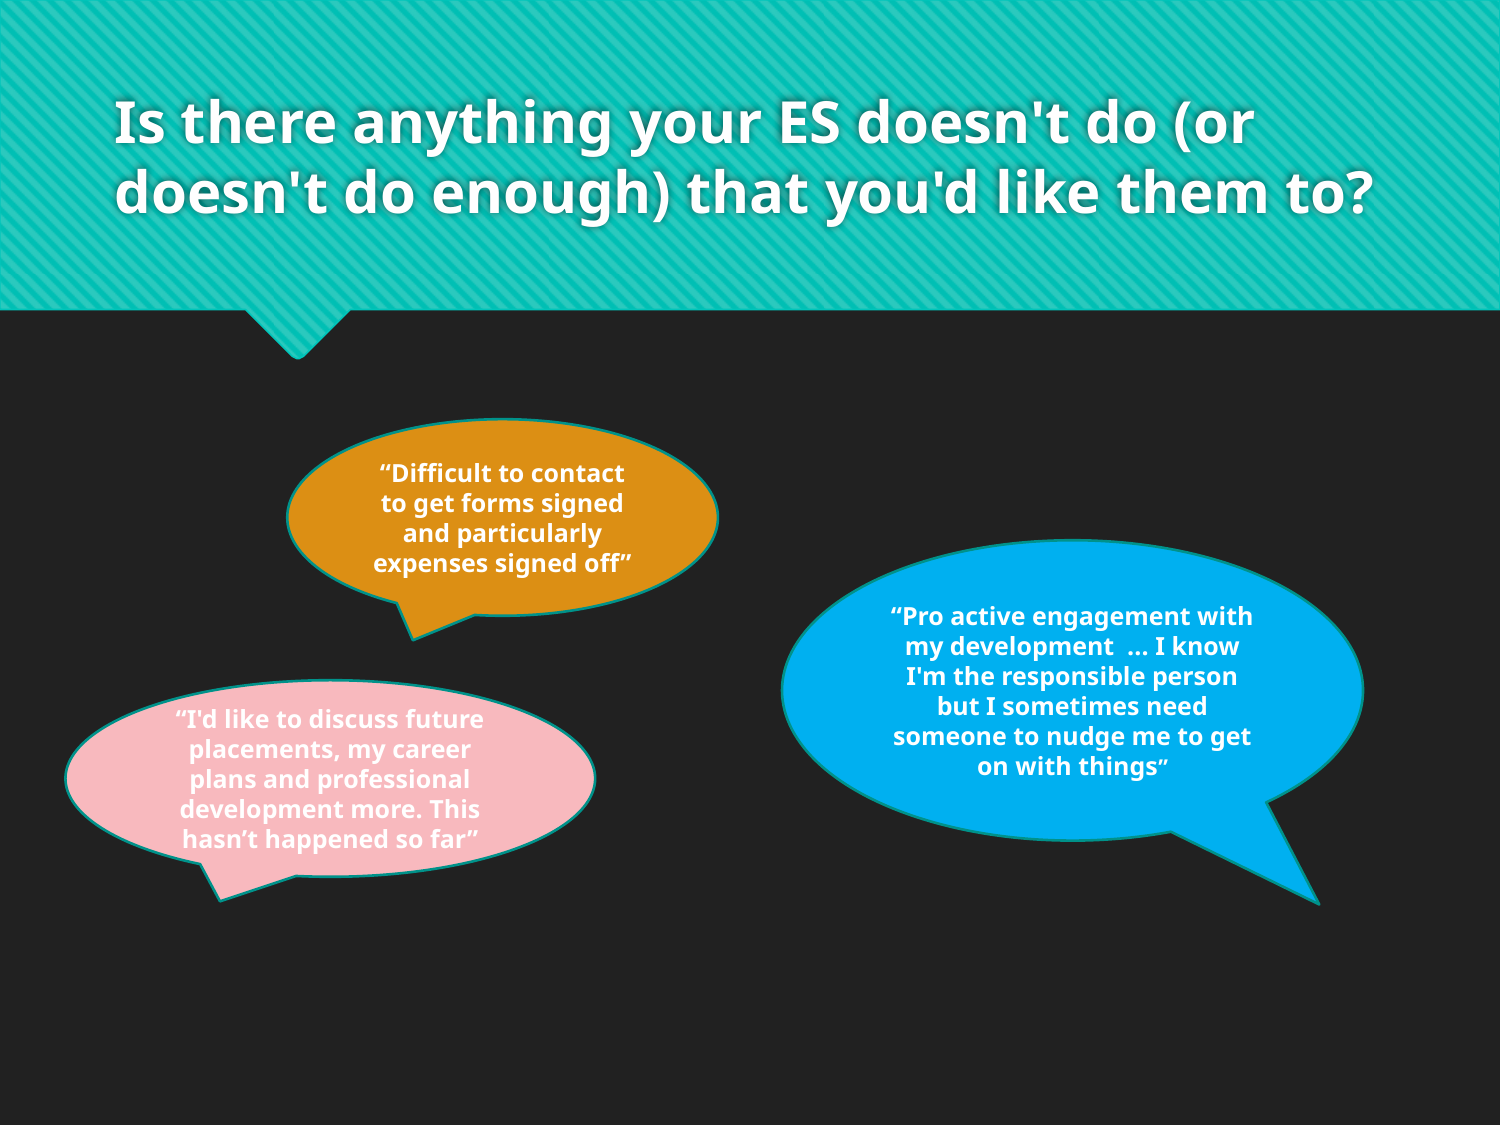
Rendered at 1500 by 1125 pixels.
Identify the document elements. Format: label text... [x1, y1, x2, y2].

text_box “Difficult to contact to get forms signed and particularly expenses signed off” [285, 417, 720, 642]
text_box “I'd like to discuss future placements, my career plans and professional development more. This hasn’t happened so far” [64, 678, 597, 903]
text_box “Pro active engagement with my development ... I know I'm the responsible person but I sometimes need someone to nudge me to get on with things” [780, 538, 1365, 906]
title Is there anything your ES doesn't do (or doesn't do enough) that you'd like them to? [99, 73, 1401, 233]
